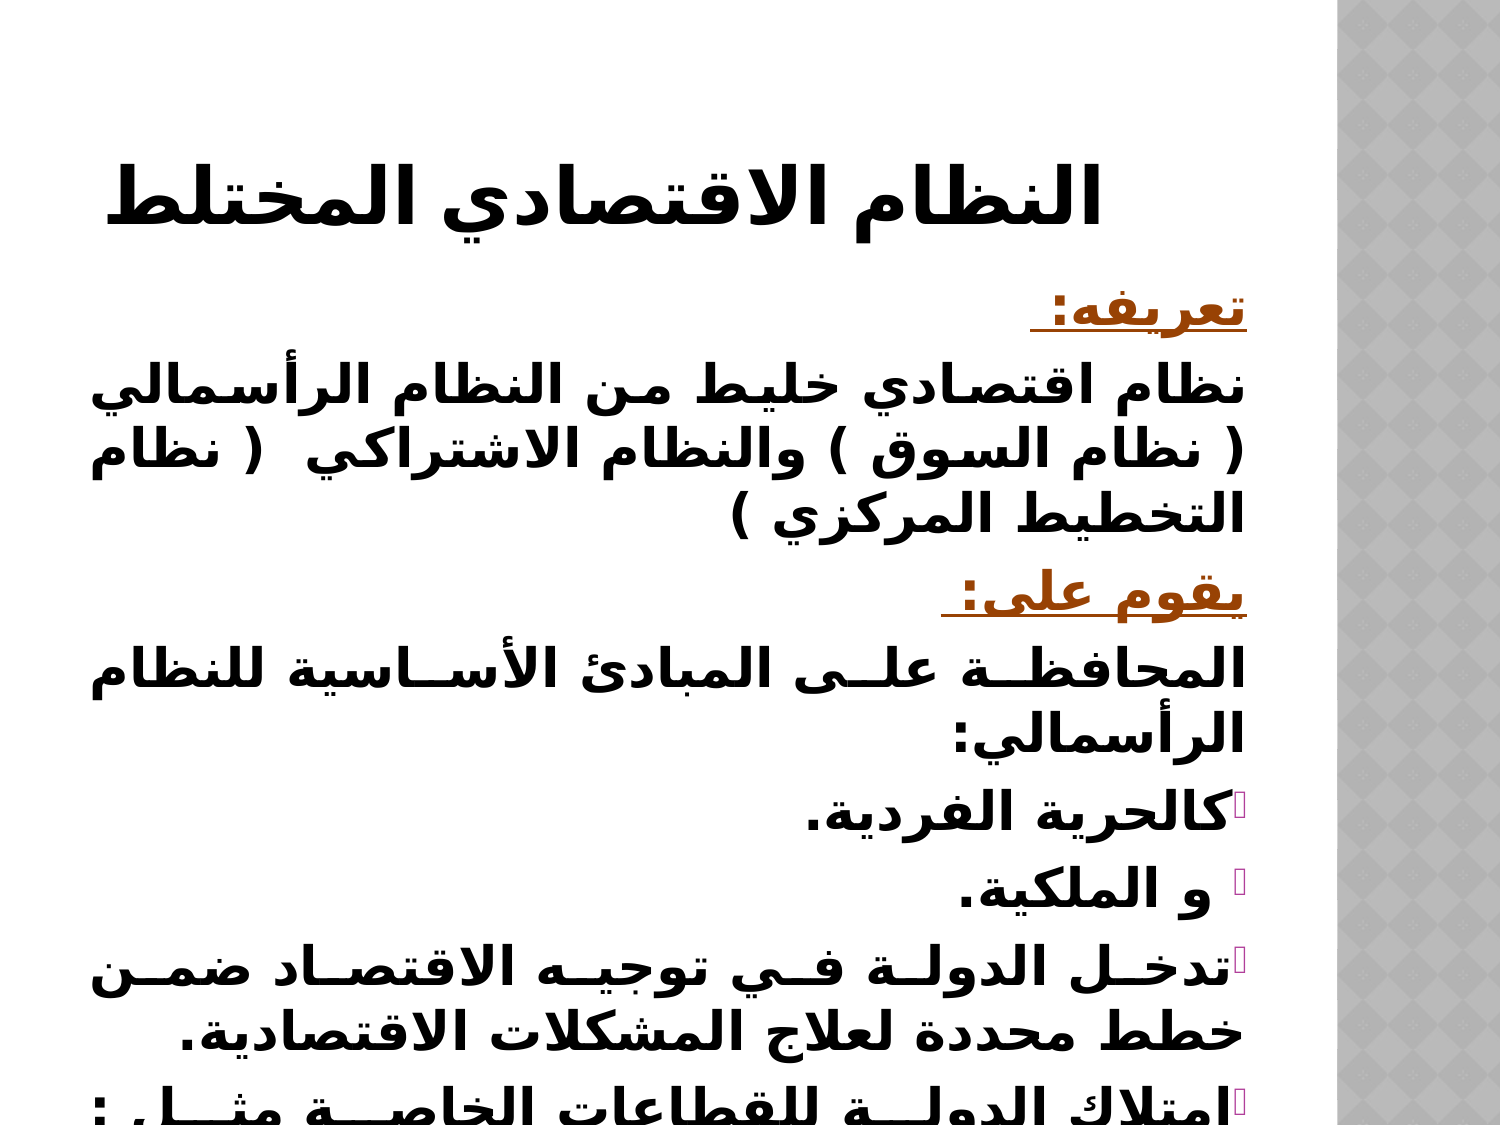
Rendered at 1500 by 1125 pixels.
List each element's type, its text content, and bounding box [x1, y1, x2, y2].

list تعريفه: نظام اقتصادي خليط من النظام الرأسمالي ( نظام السوق ) والنظام الاشتراكي ( نظام التخطيط المركزي ) يقوم على: المحافظة على المبادئ الأساسية للنظام الرأسمالي: كالحرية الفردية. و الملكية. تدخل الدولة في توجيه الاقتصاد ضمن خطط محددة لعلاج المشكلات الاقتصادية. امتلاك الدولة للقطاعات الخاصة مثل : الدفاع والأمن والصحة. [75, 264, 1263, 1125]
title النظام الاقتصادي المختلط [75, 52, 1263, 240]
